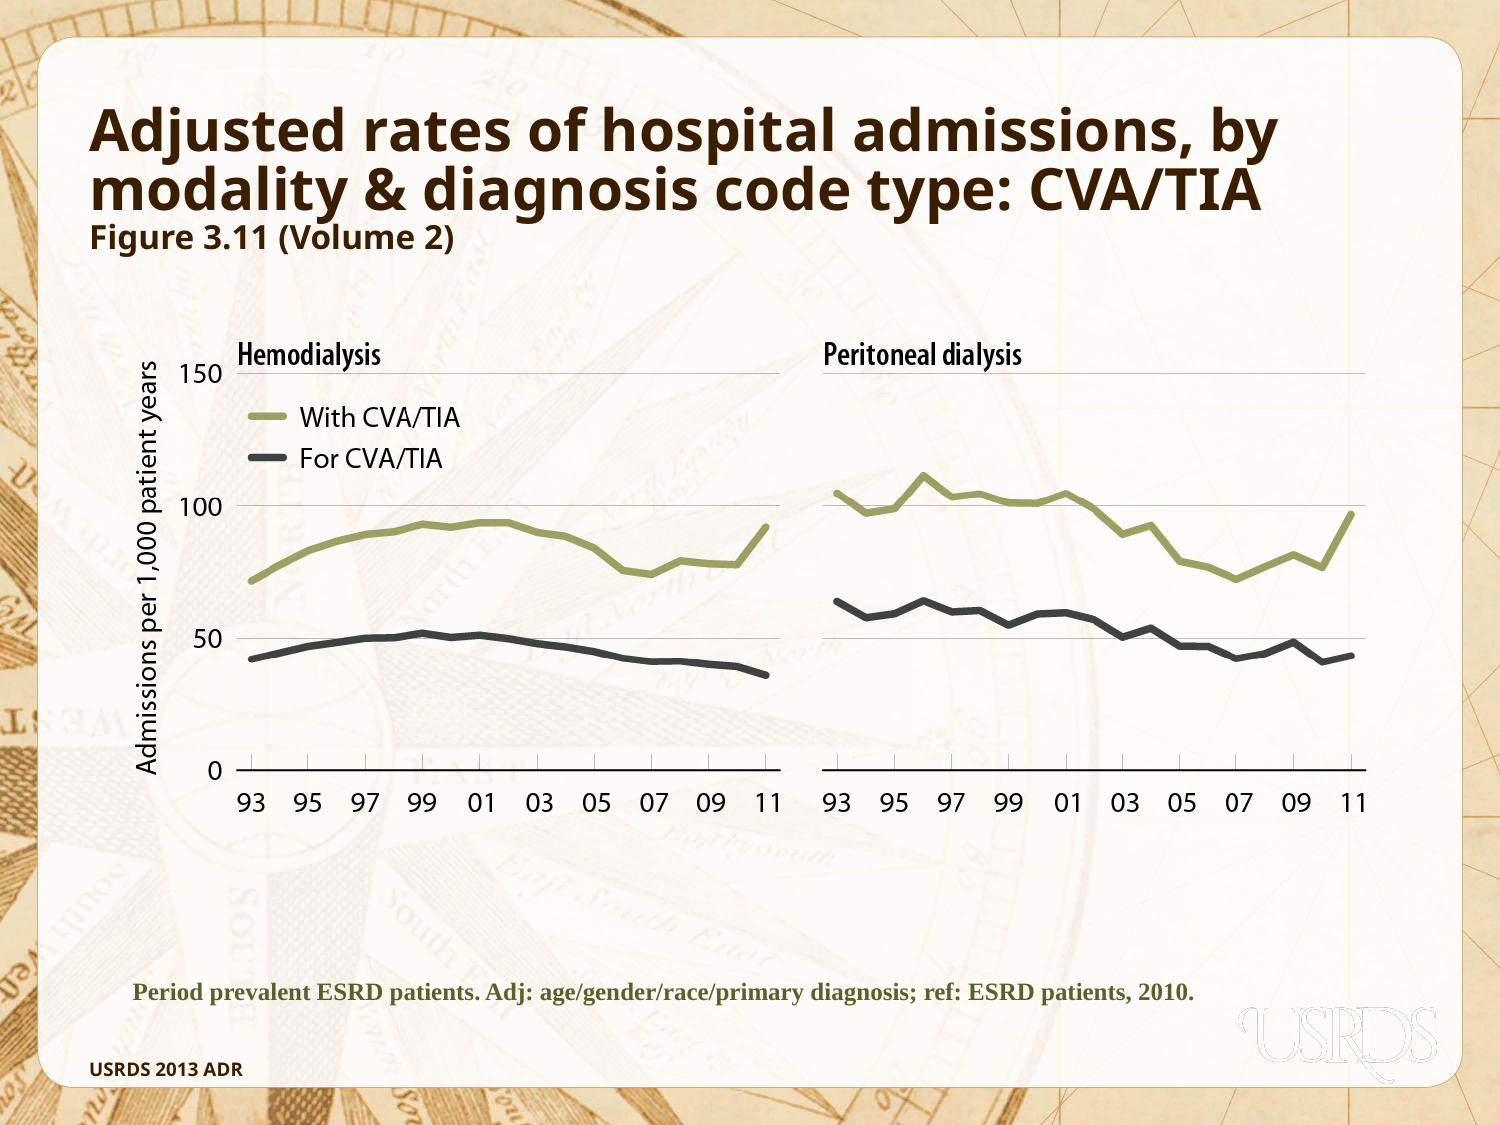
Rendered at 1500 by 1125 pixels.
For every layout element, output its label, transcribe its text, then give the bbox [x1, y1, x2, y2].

text_box Period prevalent ESRD patients. Adj: age/gender/race/primary diagnosis; ref: ESRD patients, 2010. [132, 975, 1366, 1057]
picture [0, 0, 1500, 1125]
title Adjusted rates of hospital admissions, by modality & diagnosis code type: CVA/TIA Figure 3.11 (Volume 2) [74, 45, 1425, 264]
